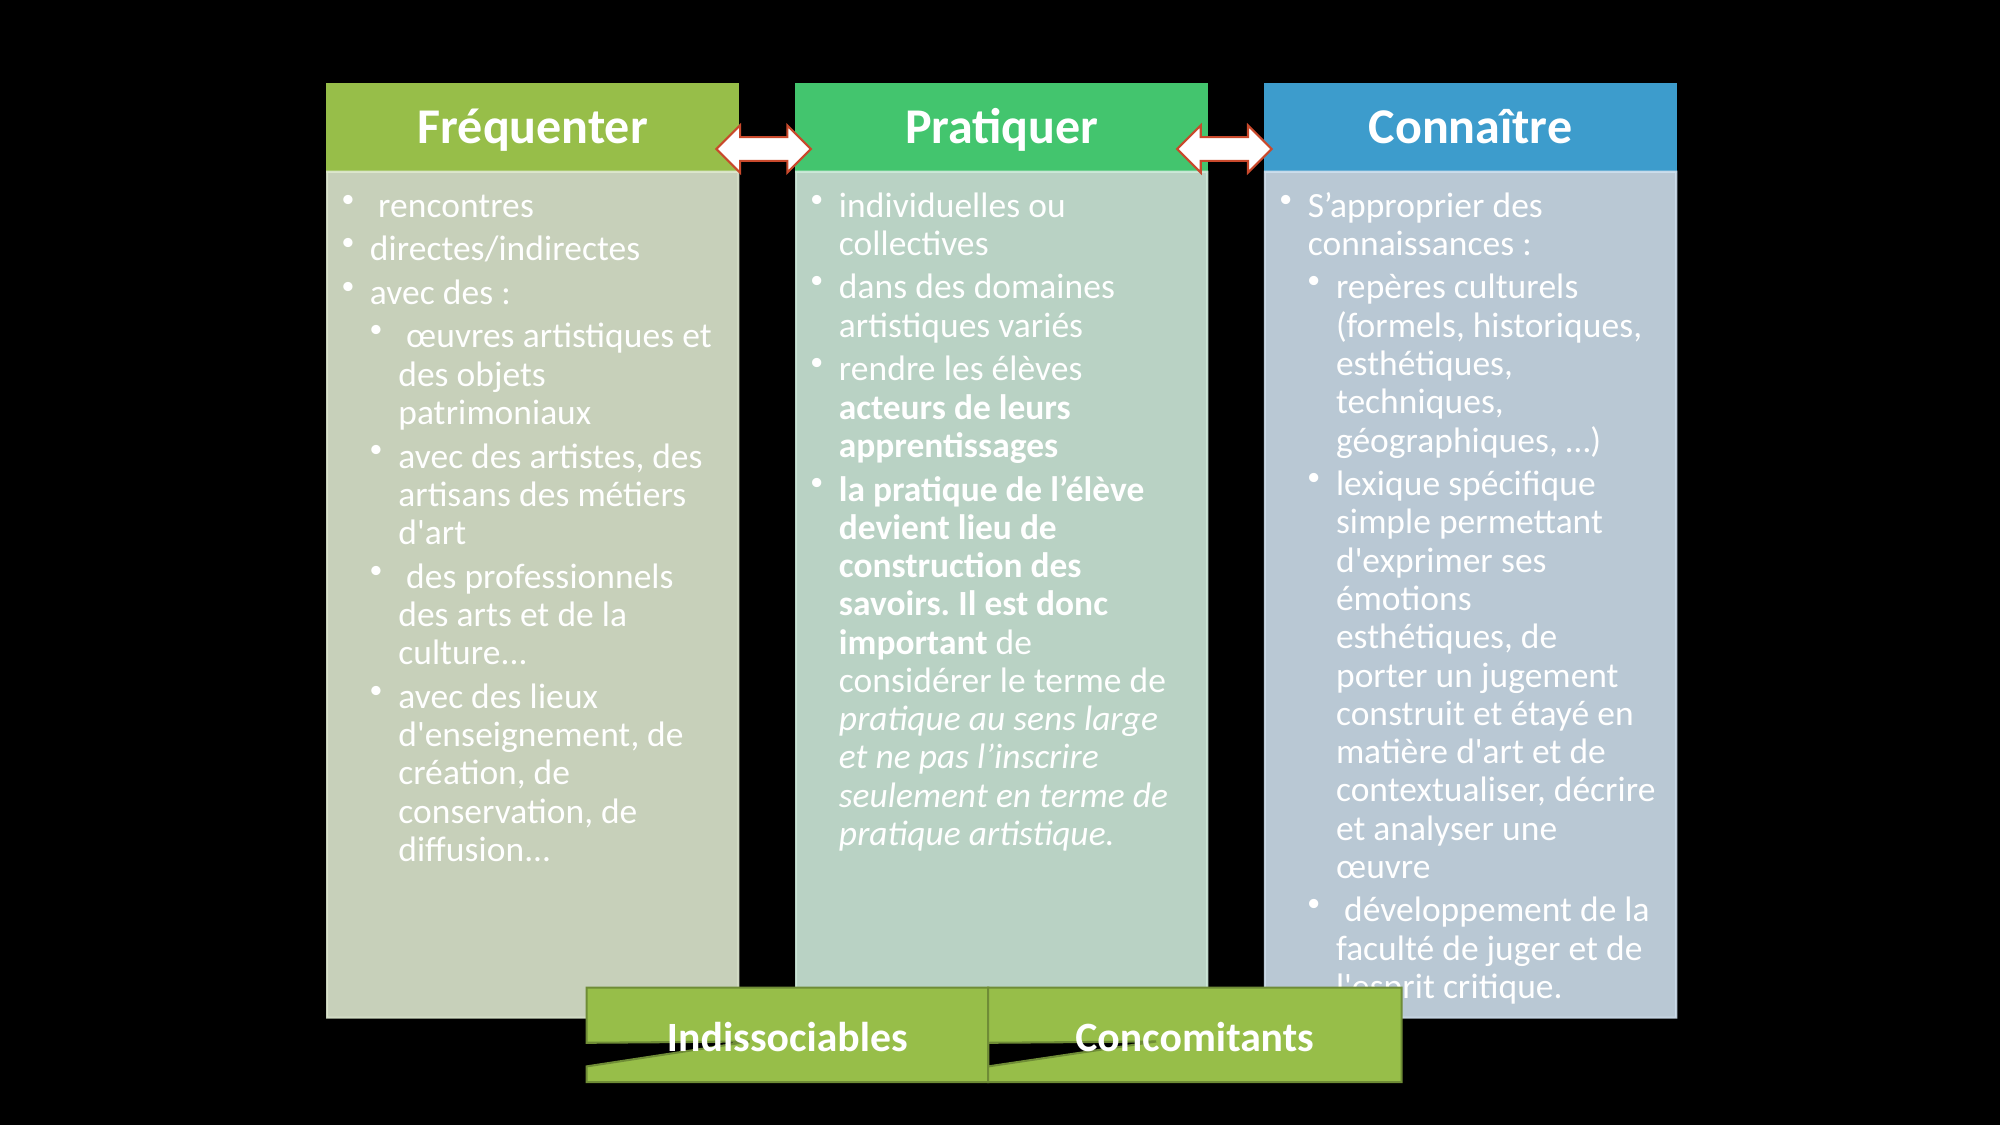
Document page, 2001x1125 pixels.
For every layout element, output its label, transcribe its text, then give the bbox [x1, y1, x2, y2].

text_box Indissociables [585, 1035, 990, 1084]
text_box Concomitants [987, 1035, 1403, 1084]
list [326, 66, 1677, 1035]
